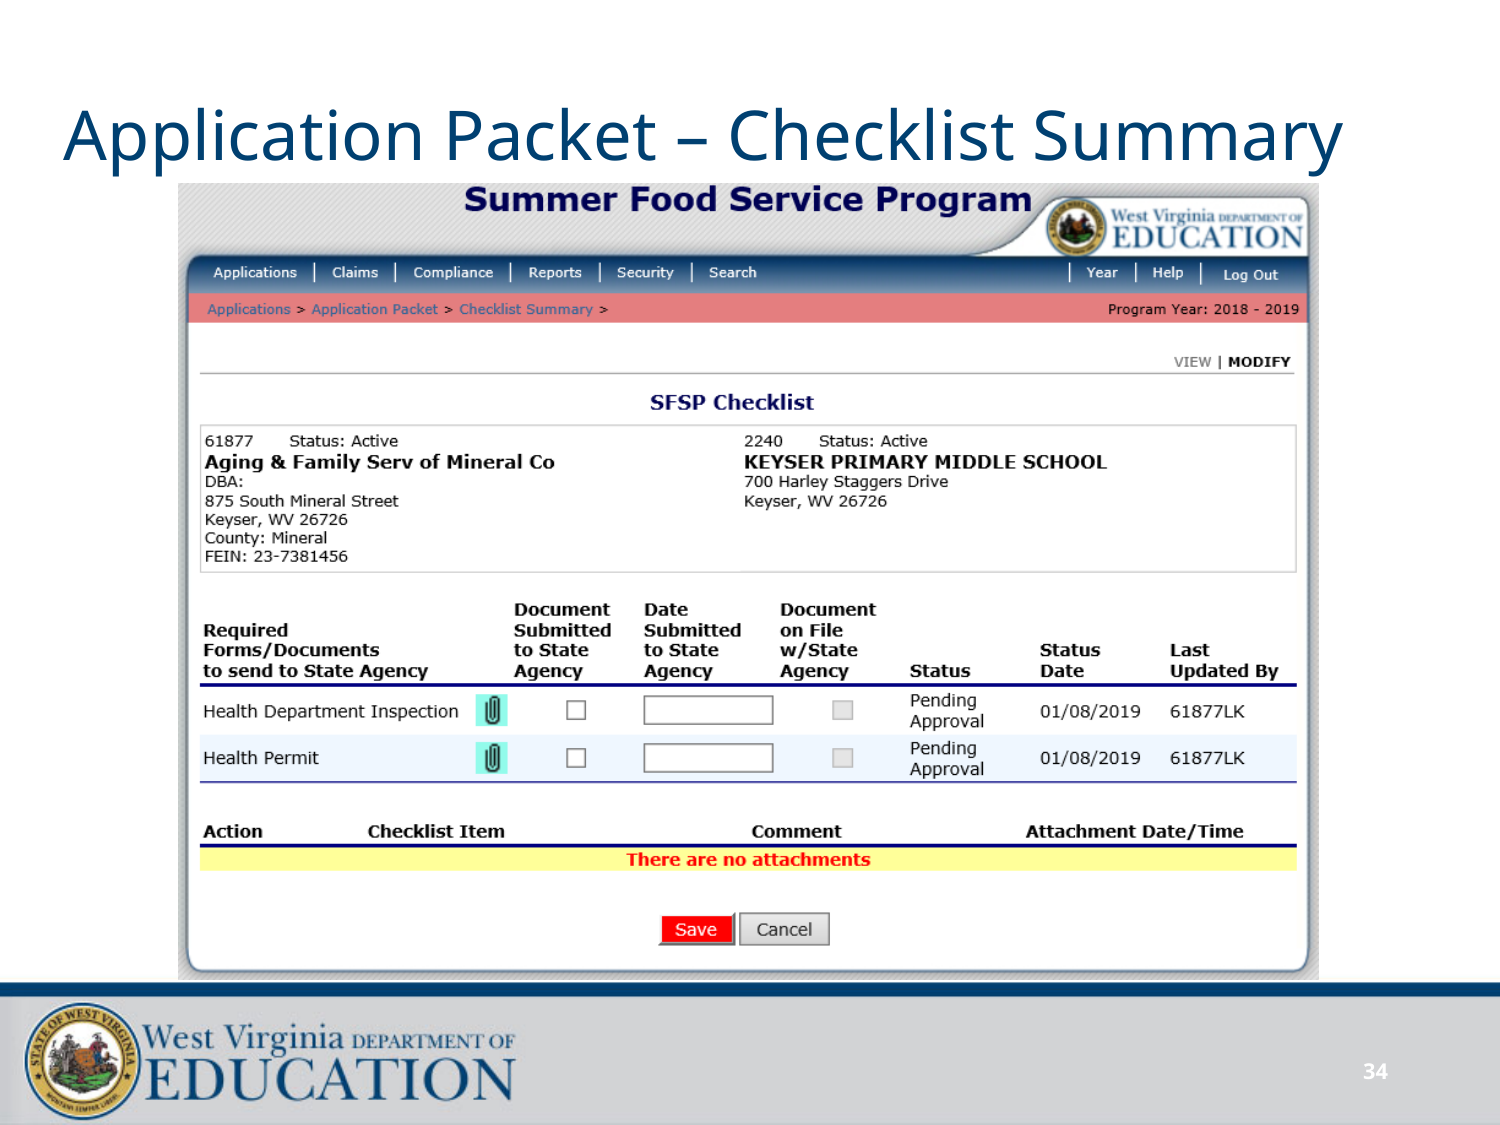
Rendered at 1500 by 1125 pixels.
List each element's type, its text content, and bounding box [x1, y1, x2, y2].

slide_number 34 [1303, 1042, 1448, 1103]
picture [0, 0, 1500, 1125]
title Application Packet – Checklist Summary [49, 23, 1448, 254]
